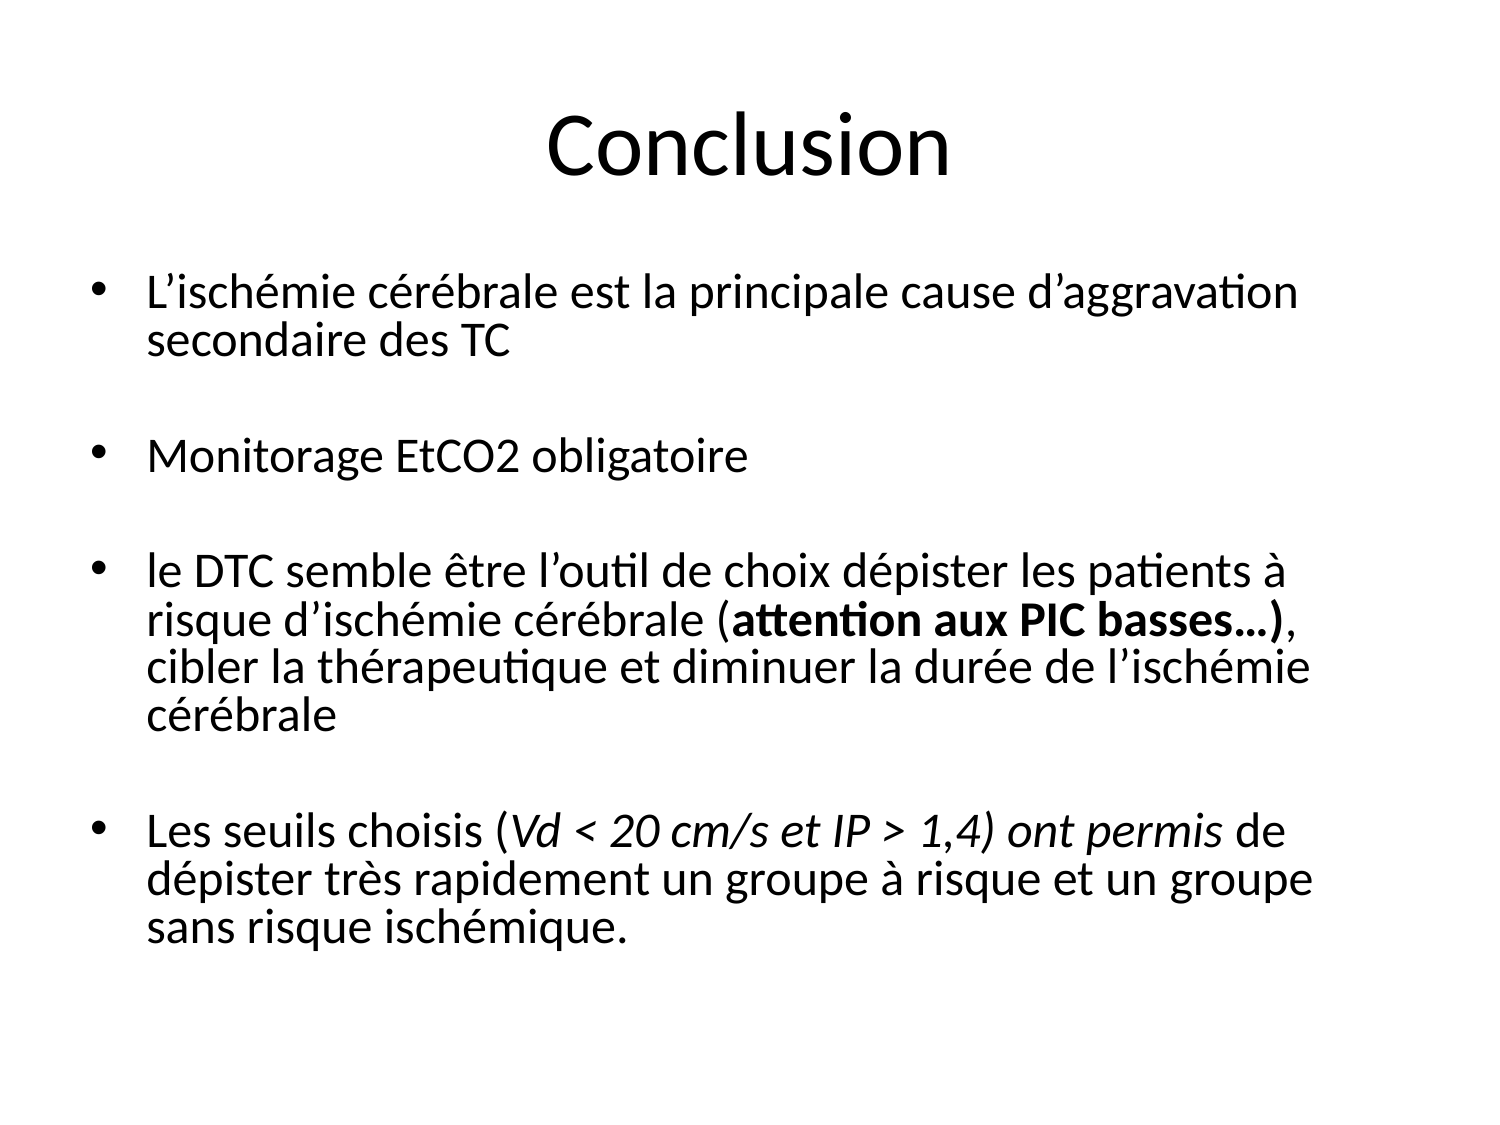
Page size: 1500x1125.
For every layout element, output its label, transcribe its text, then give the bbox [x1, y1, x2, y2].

list L’ischémie cérébrale est la principale cause d’aggravation secondaire des TC Monitorage EtCO2 obligatoire le DTC semble être l’outil de choix dépister les patients à risque d’ischémie cérébrale (attention aux PIC basses…), cibler la thérapeutique et diminuer la durée de l’ischémie cérébrale Les seuils choisis (Vd < 20 cm/s et IP > 1,4) ont permis de dépister très rapidement un groupe à risque et un groupe sans risque ischémique. [74, 262, 1426, 1006]
title Conclusion [74, 44, 1426, 233]
